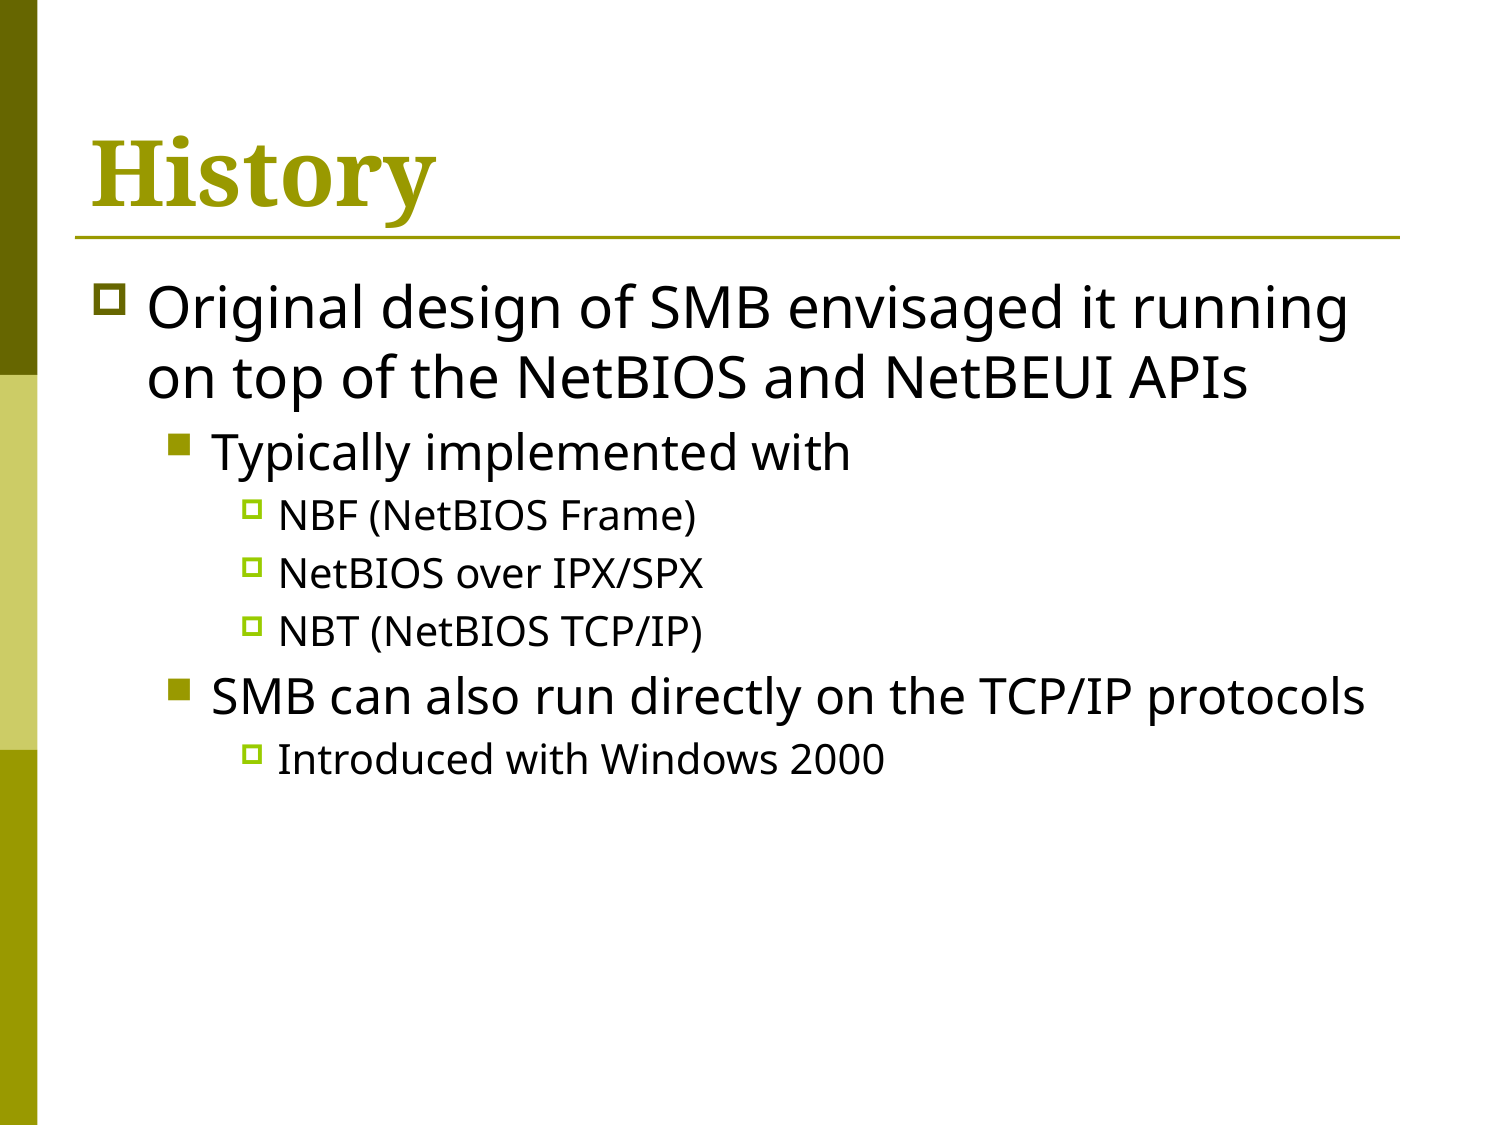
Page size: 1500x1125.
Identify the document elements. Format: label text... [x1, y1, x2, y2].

title History [74, 45, 1426, 233]
list Original design of SMB envisaged it running on top of the NetBIOS and NetBEUI APIs Typically implemented with NBF (NetBIOS Frame) NetBIOS over IPX/SPX NBT (NetBIOS TCP/IP) SMB can also run directly on the TCP/IP protocols Introduced with Windows 2000 [74, 262, 1426, 1006]
